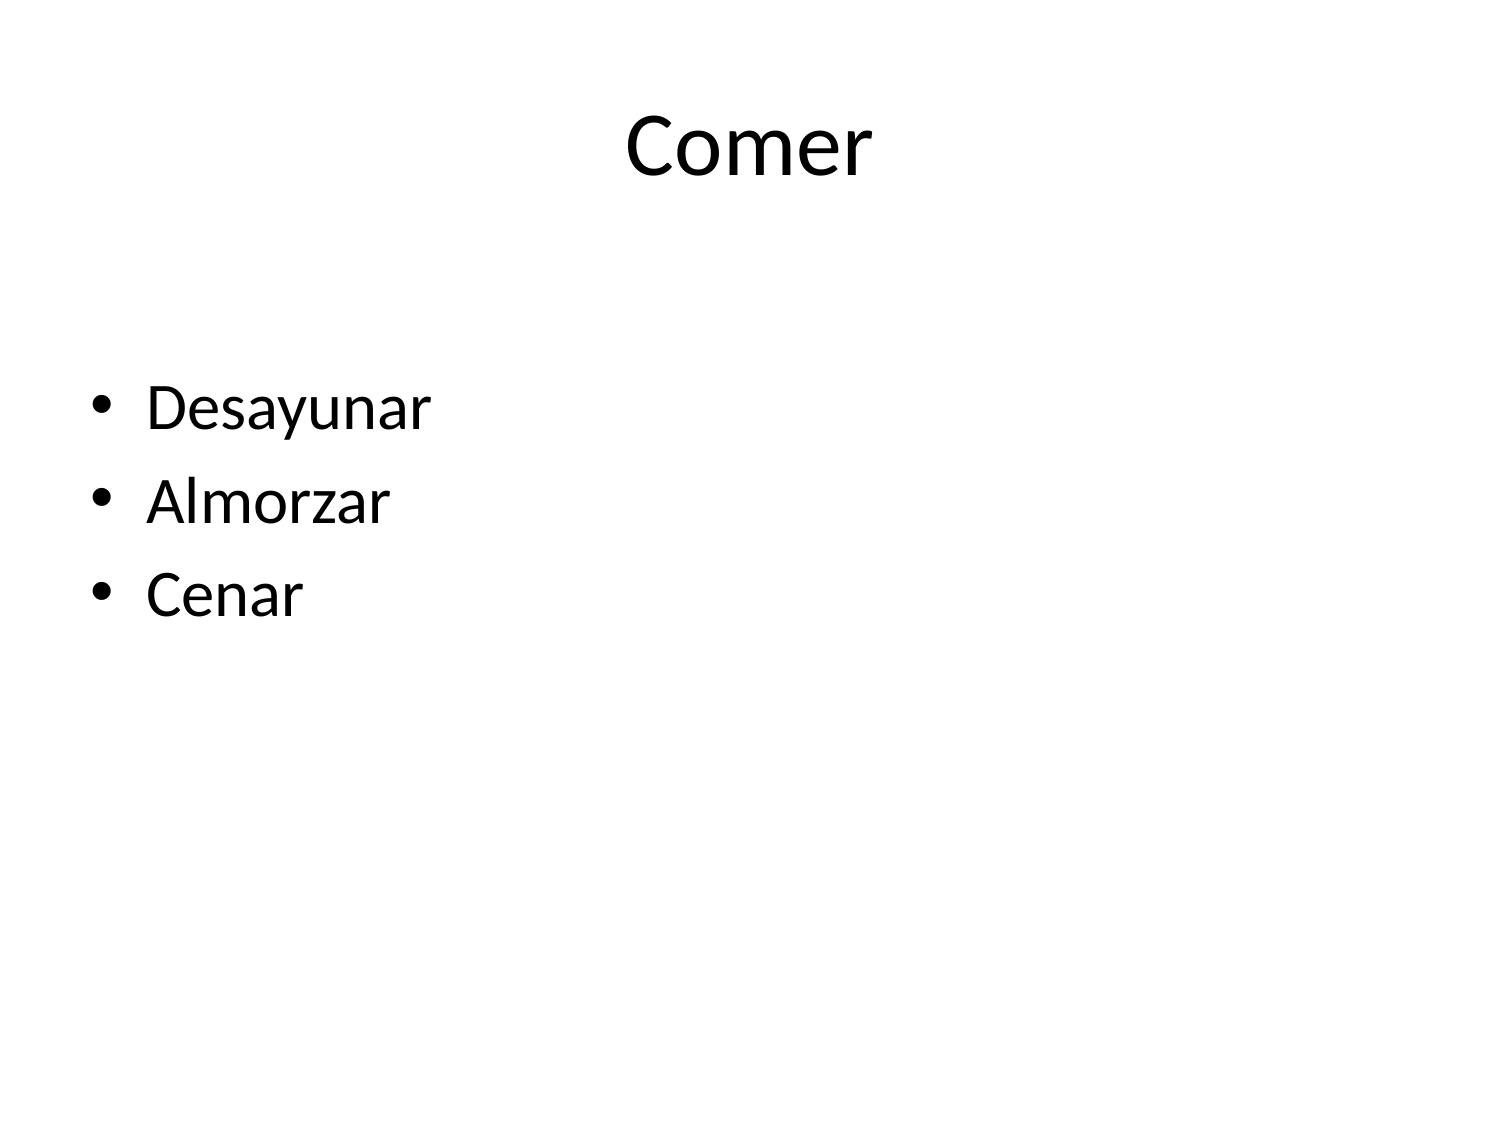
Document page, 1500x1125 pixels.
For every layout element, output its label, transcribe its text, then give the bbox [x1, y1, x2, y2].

title Comer [75, 45, 1425, 233]
list Desayunar Almorzar Cenar [75, 262, 1425, 1005]
